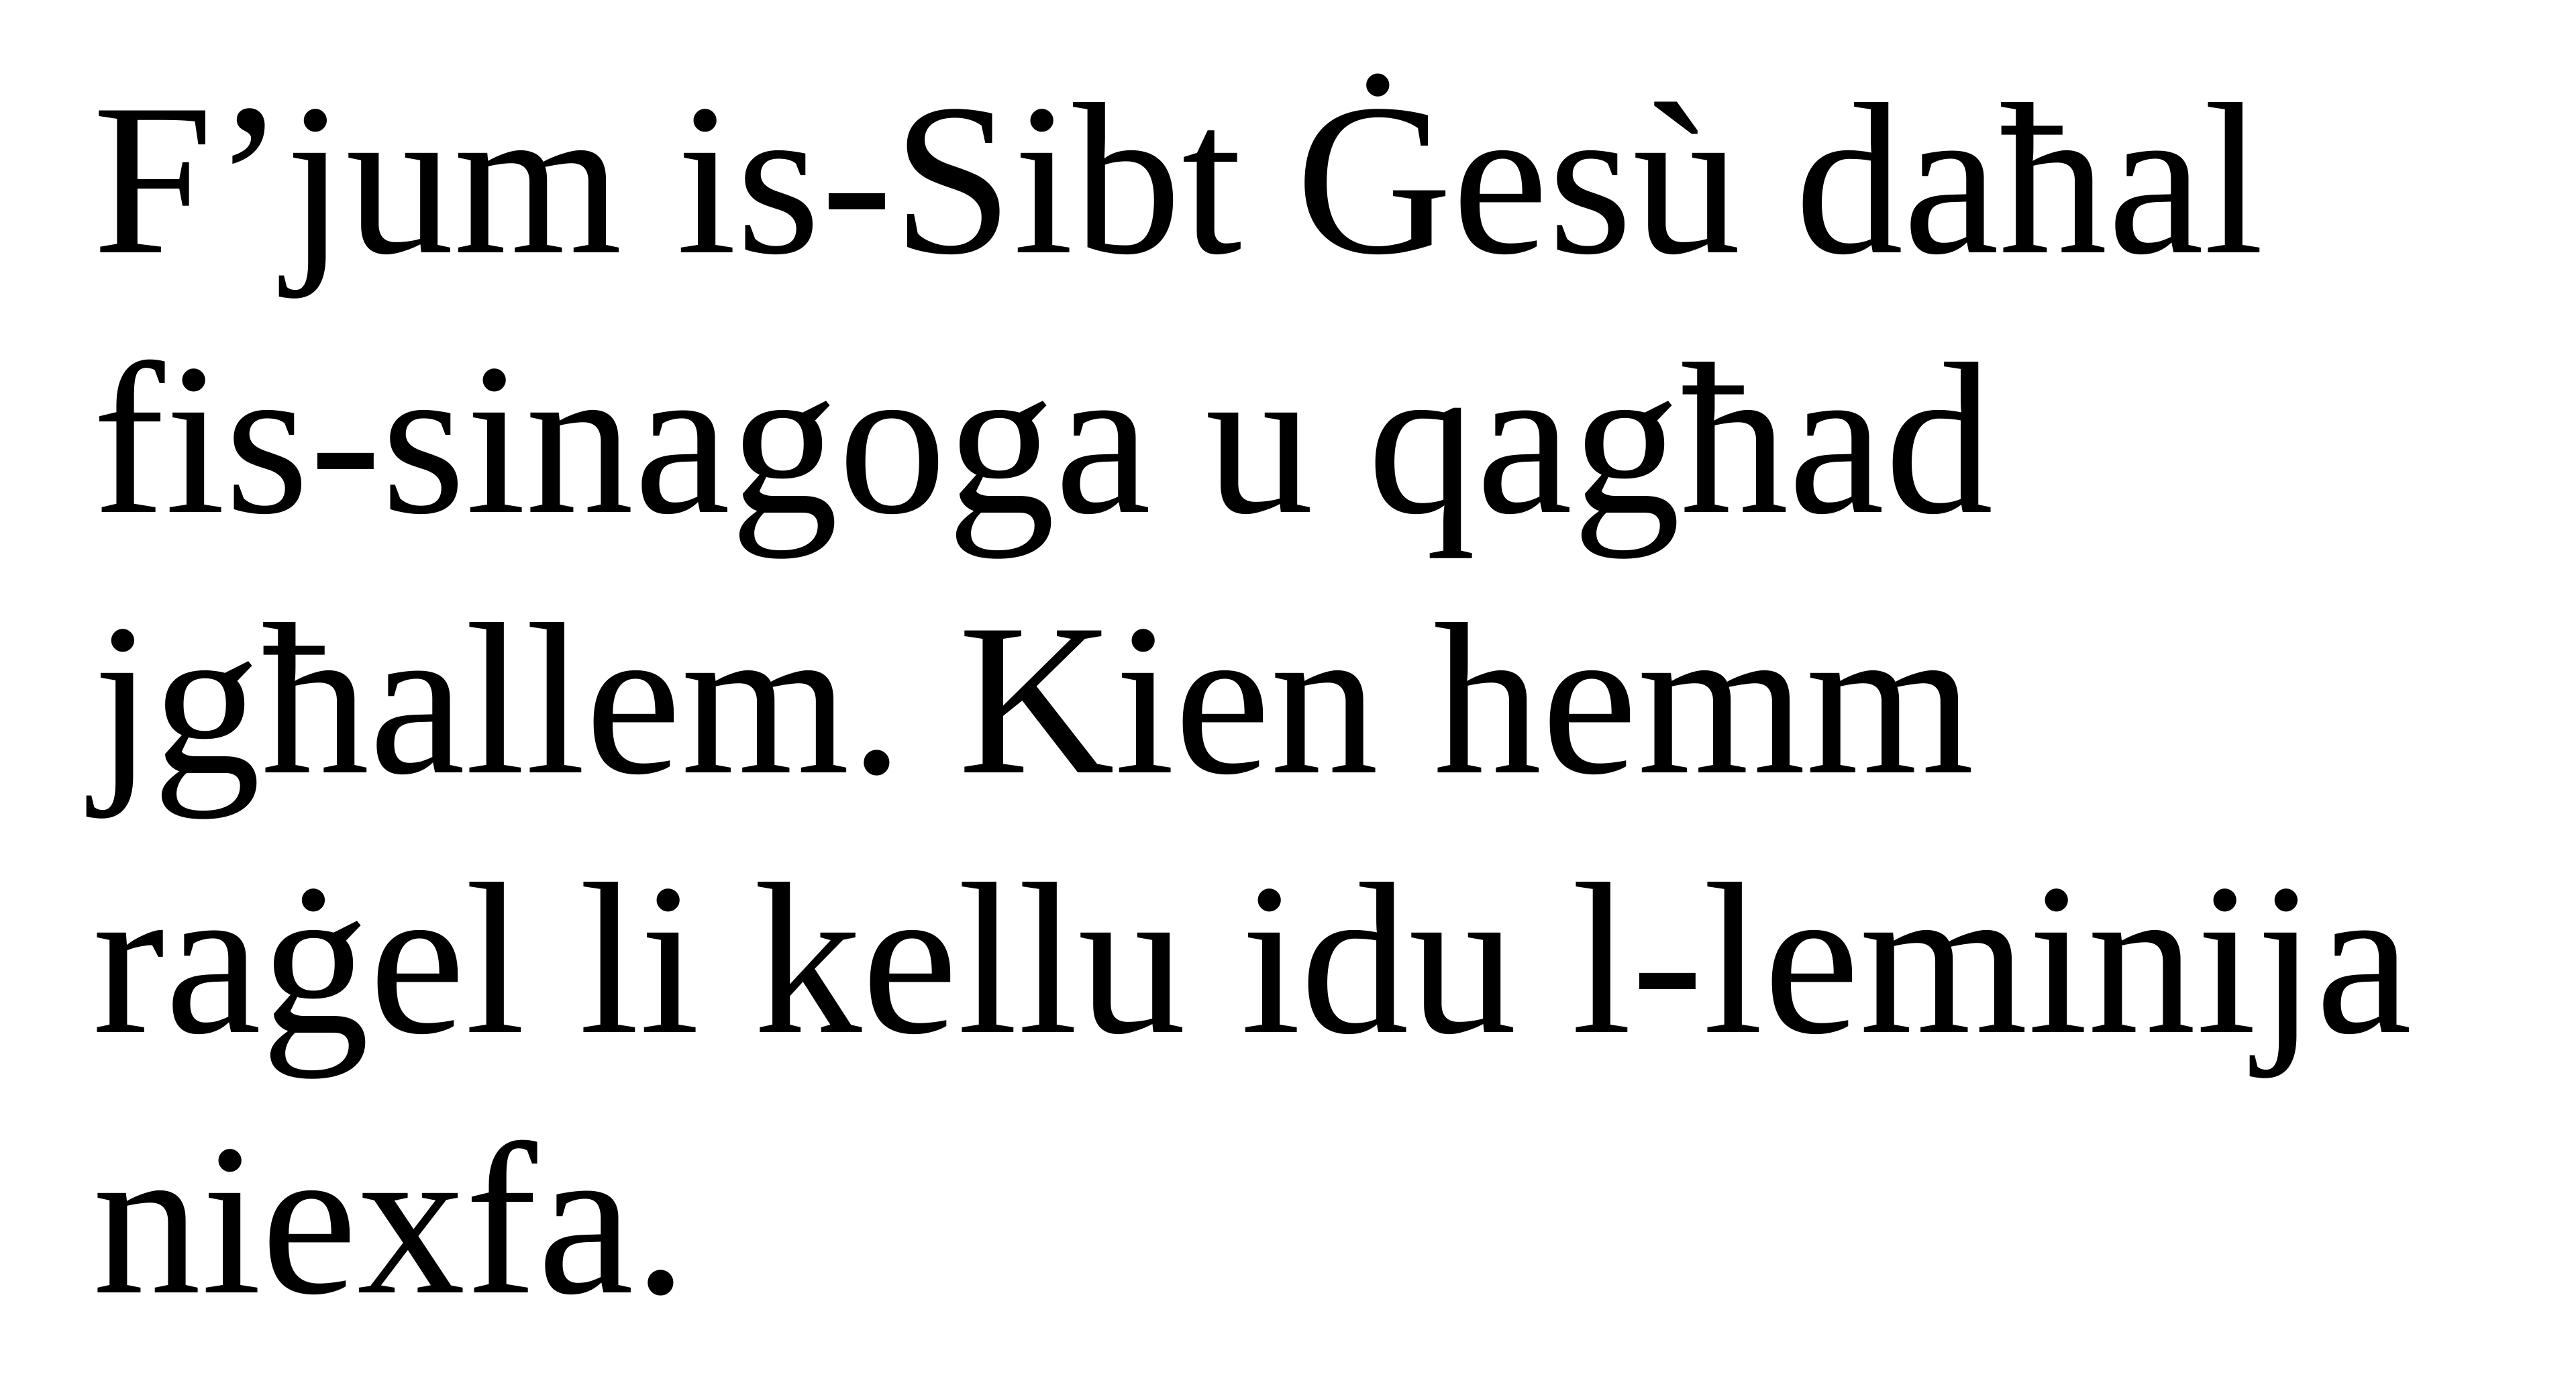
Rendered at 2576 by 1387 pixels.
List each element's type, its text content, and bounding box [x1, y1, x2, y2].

text_box F’jum is-Sibt Ġesù daħal fis-sinagoga u qagħad jgħallem. Kien hemm raġel li kellu idu l-leminija niexfa. [83, 31, 2485, 1341]
